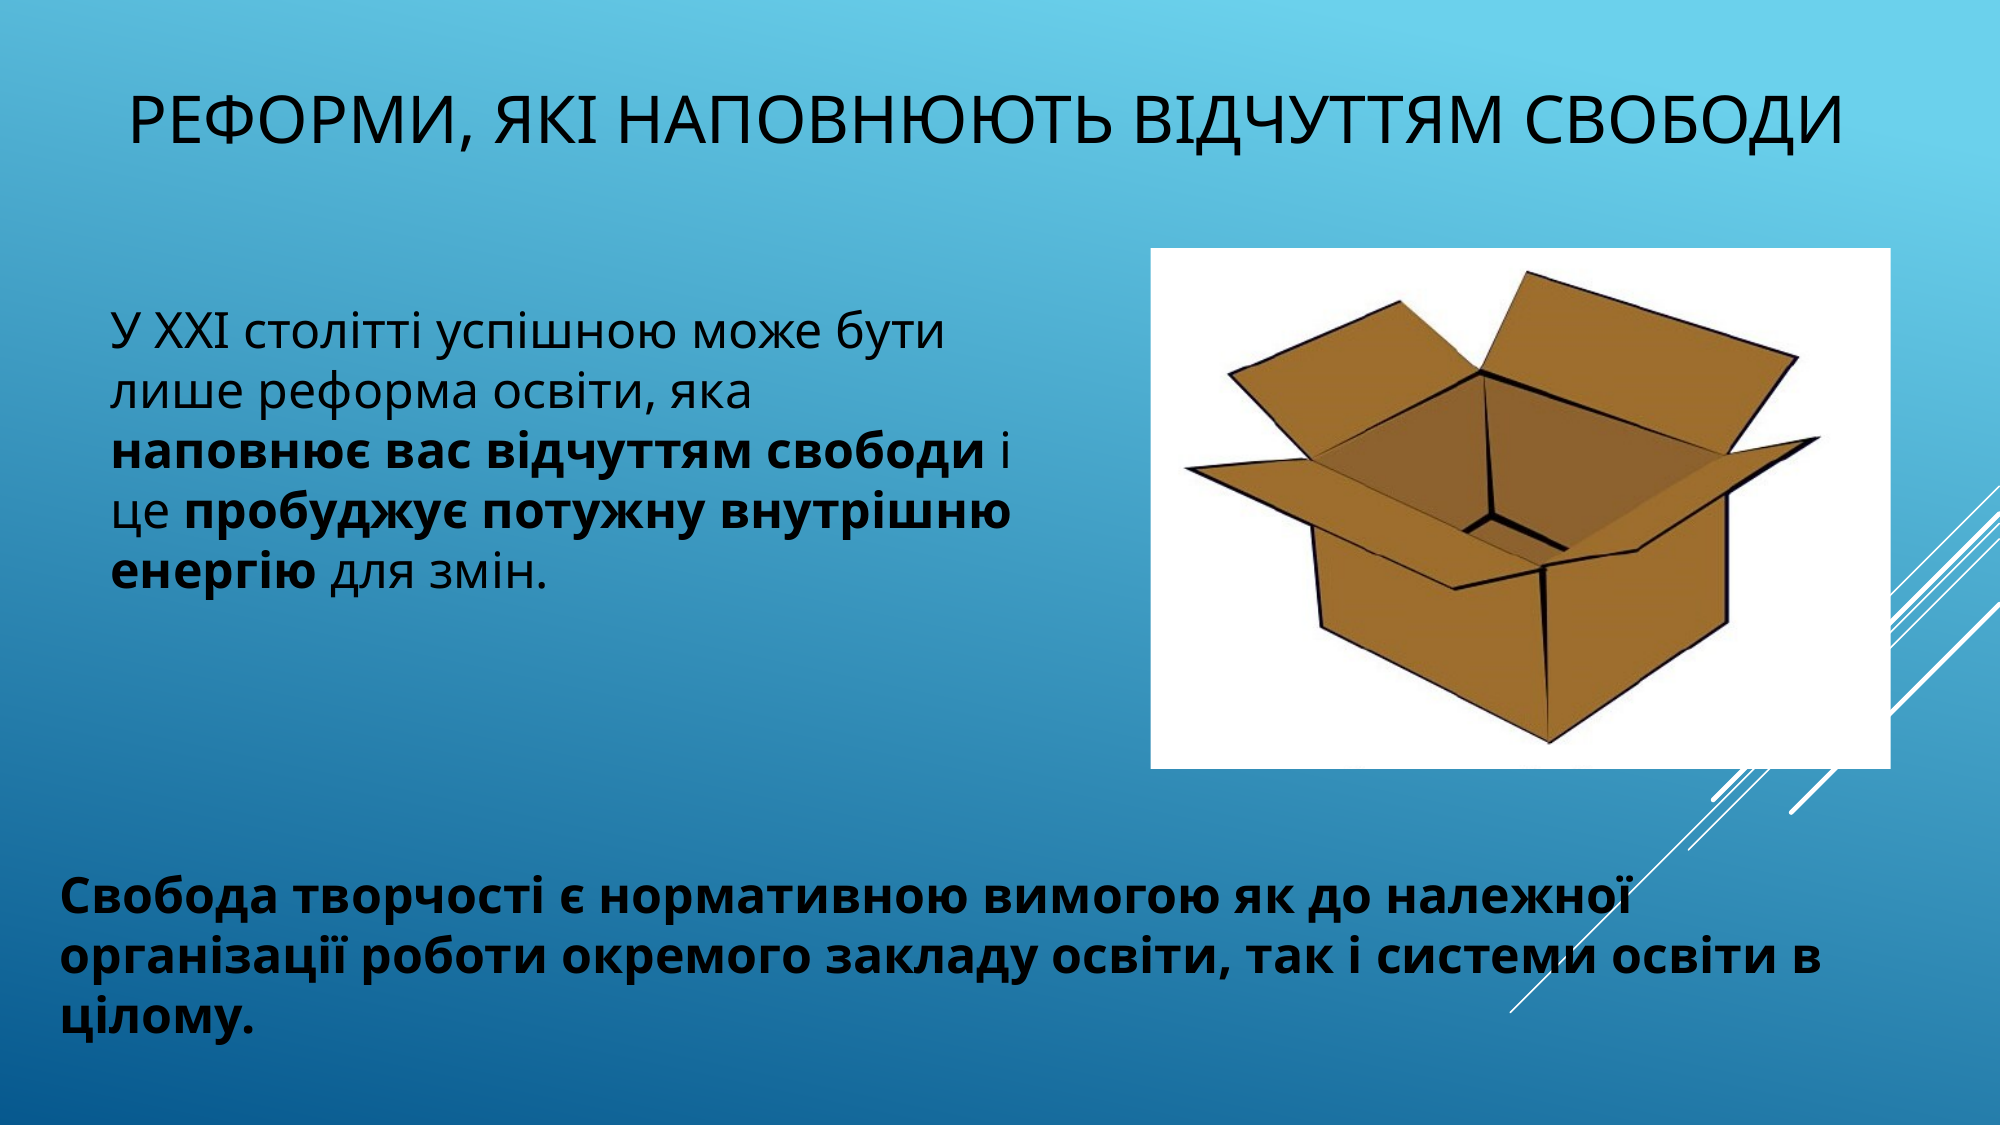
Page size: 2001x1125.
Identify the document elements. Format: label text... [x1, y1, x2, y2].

text_box Свобода творчості є нормативною вимогою як до належної організації роботи окремого закладу освіти, так і системи освіти в цілому. [44, 856, 1943, 1052]
title Реформи, які наповнюють відчуттям свободи [112, 30, 1898, 205]
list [1150, 248, 1891, 769]
text_box У ХХІ столітті успішною може бути лише реформа освіти, яка наповнює вас відчуттям свободи і це пробуджує потужну внутрішню енергію для змін. [95, 290, 1033, 606]
